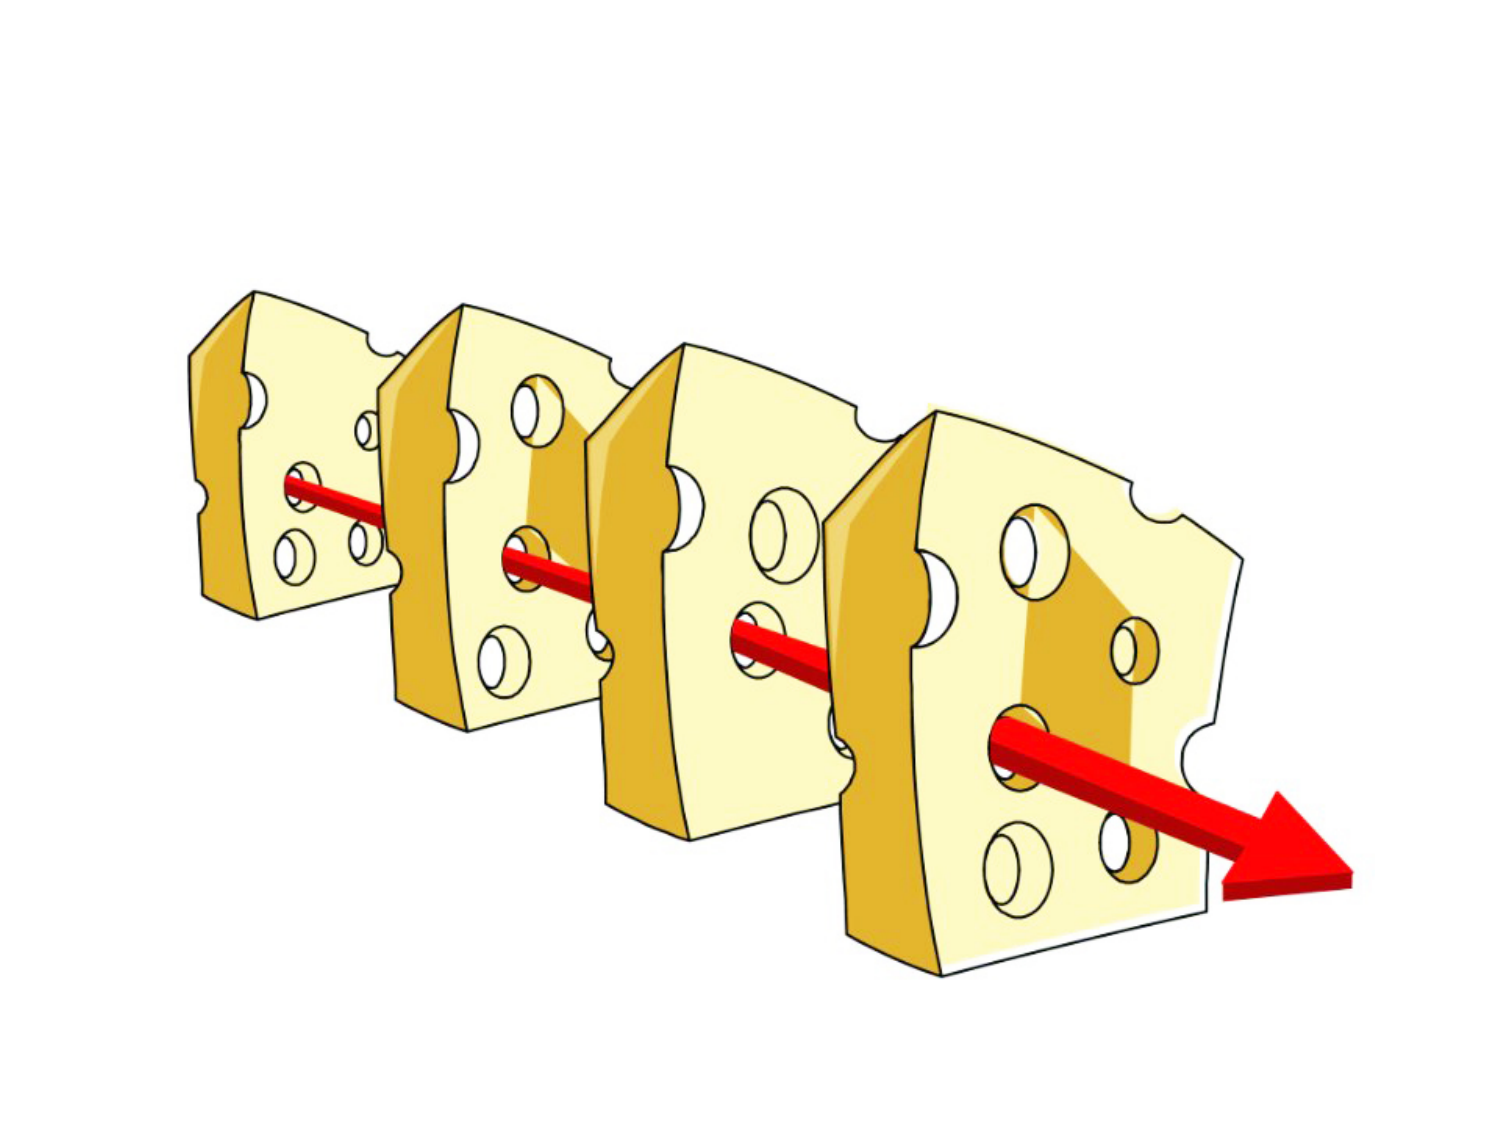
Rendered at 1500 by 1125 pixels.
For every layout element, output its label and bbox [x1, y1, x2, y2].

picture [124, 278, 1376, 1008]
